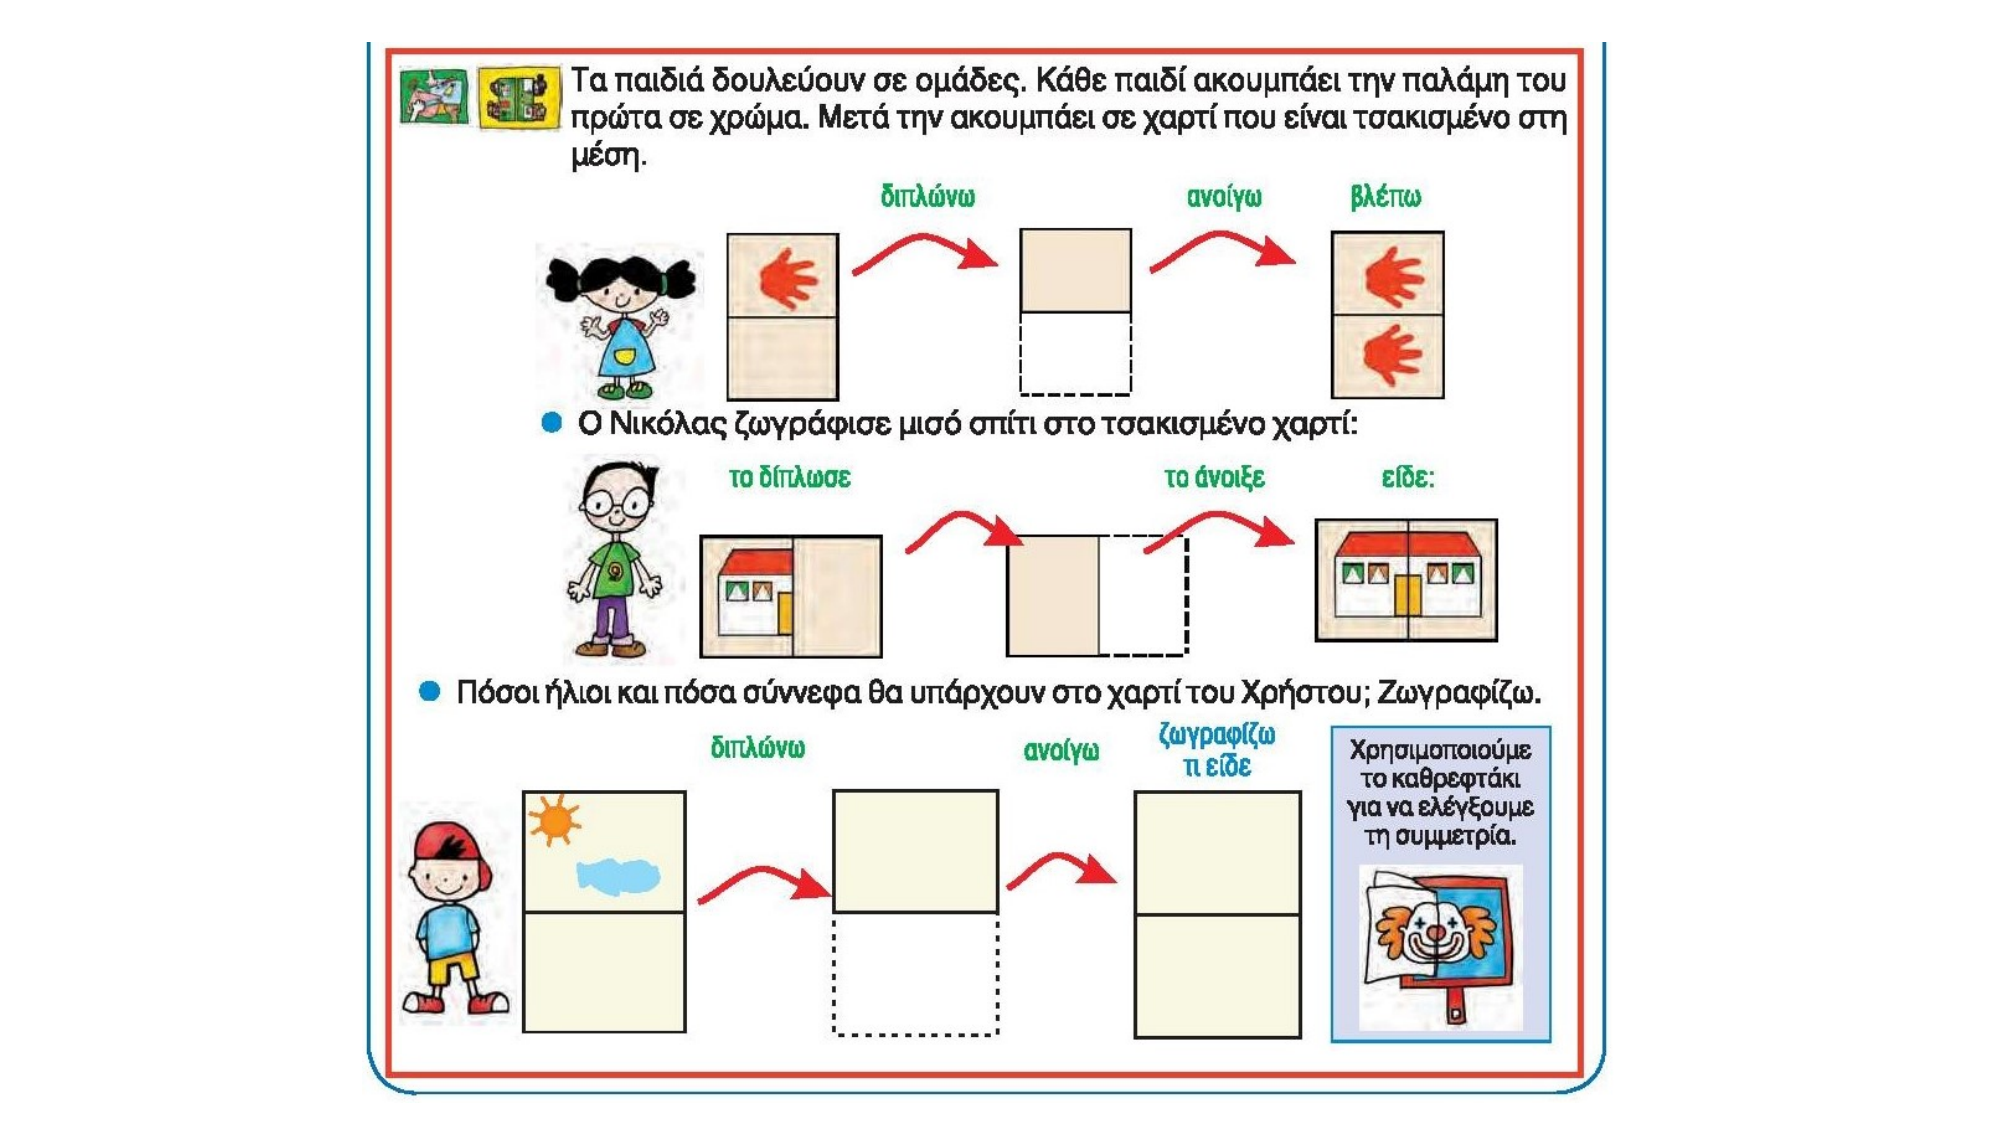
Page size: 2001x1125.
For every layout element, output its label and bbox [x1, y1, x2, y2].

picture [362, 42, 1615, 1103]
